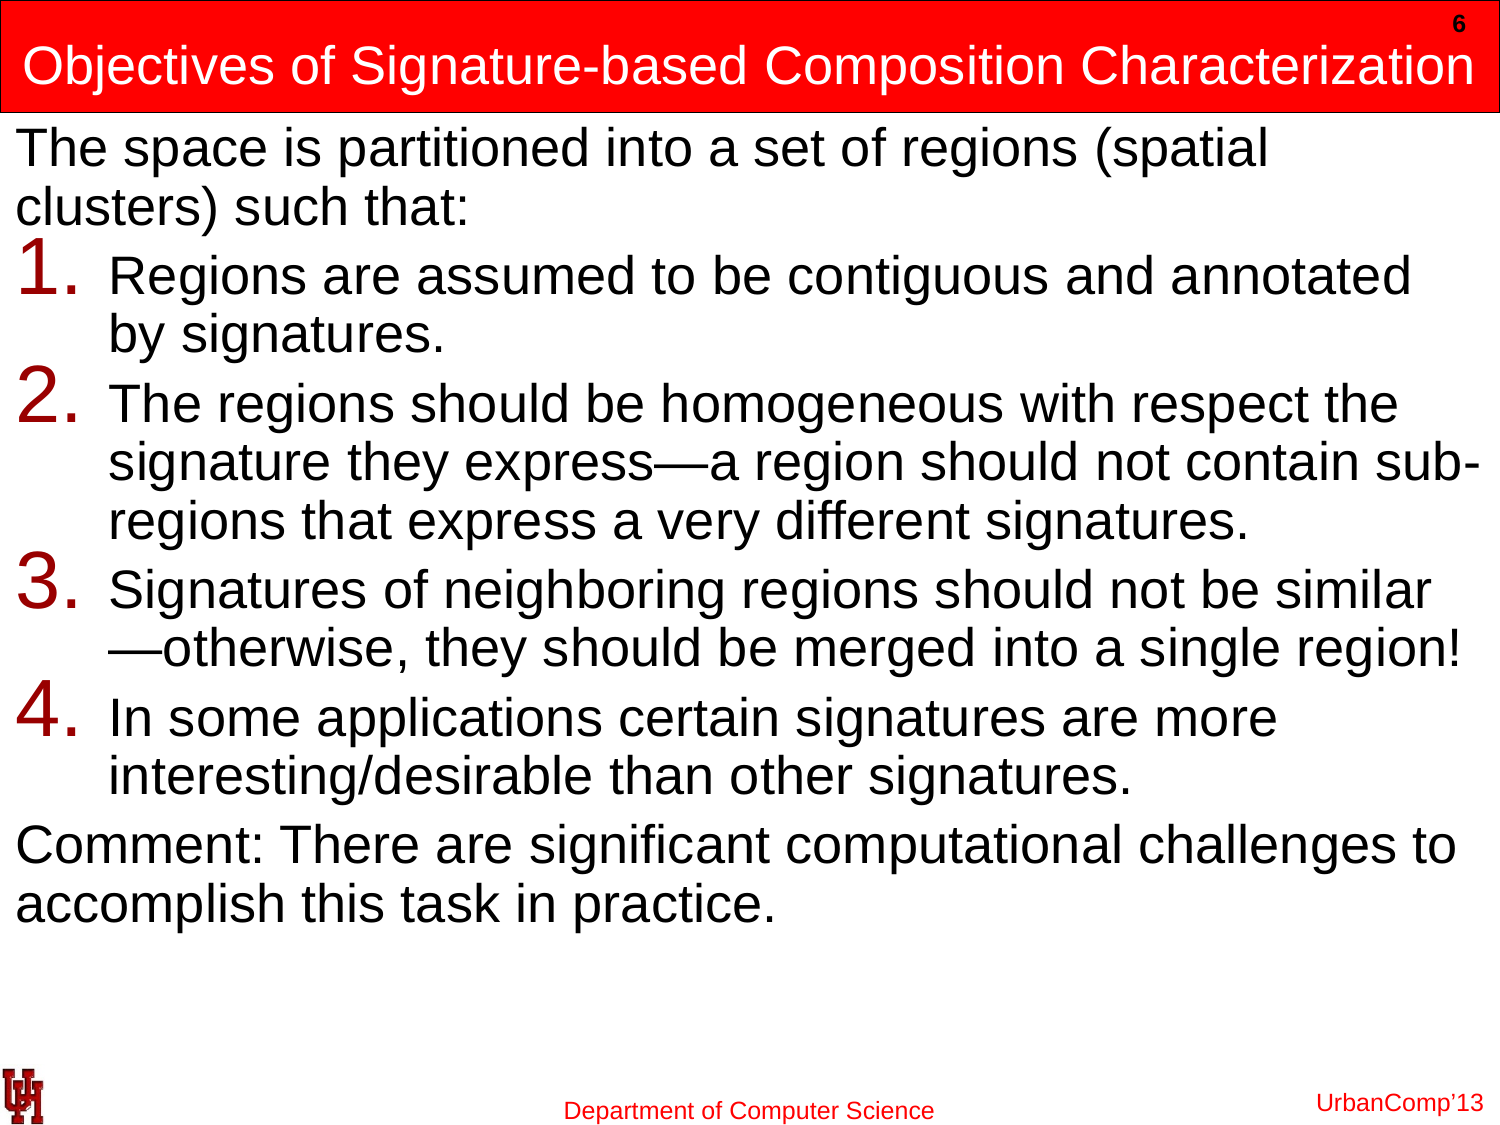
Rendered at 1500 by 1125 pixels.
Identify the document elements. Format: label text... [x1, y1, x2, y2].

picture [0, 1075, 45, 1125]
list The space is partitioned into a set of regions (spatial clusters) such that: Regions are assumed to be contiguous and annotated by signatures. The regions should be homogeneous with respect the signature they express—a region should not contain sub-regions that express a very different signatures. Signatures of neighboring regions should not be similar—otherwise, they should be merged into a single region! In some applications certain signatures are more interesting/desirable than other signatures. Comment: There are significant computational challenges to accomplish this task in practice. [0, 112, 1500, 1075]
title Objectives of Signature-based Composition Characterization [0, 0, 1500, 112]
text_box 6 [1437, 0, 1500, 45]
